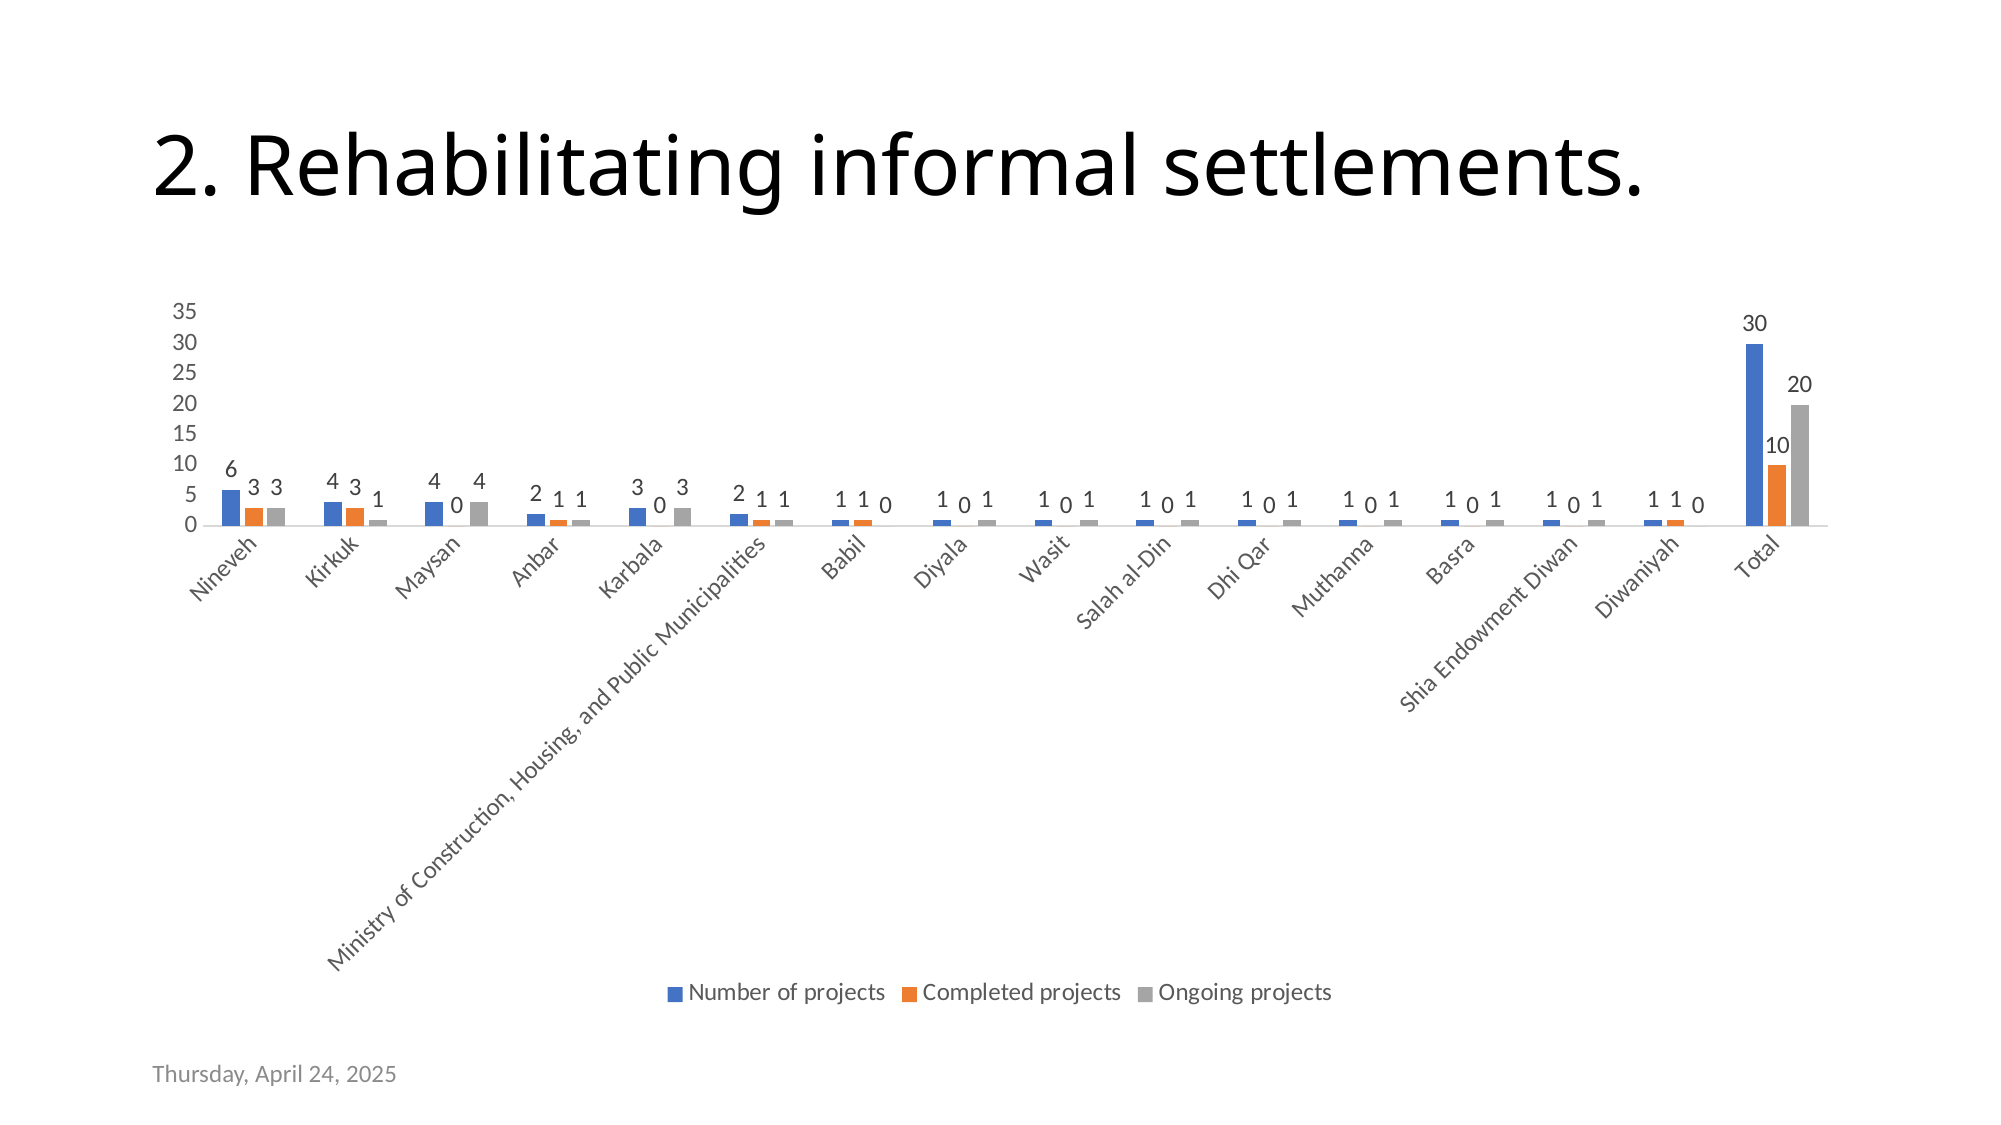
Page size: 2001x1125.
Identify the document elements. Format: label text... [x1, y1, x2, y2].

chart [137, 299, 1863, 1014]
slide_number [137, 1042, 588, 1103]
title 2. Rehabilitating informal settlements. [137, 59, 1863, 278]
